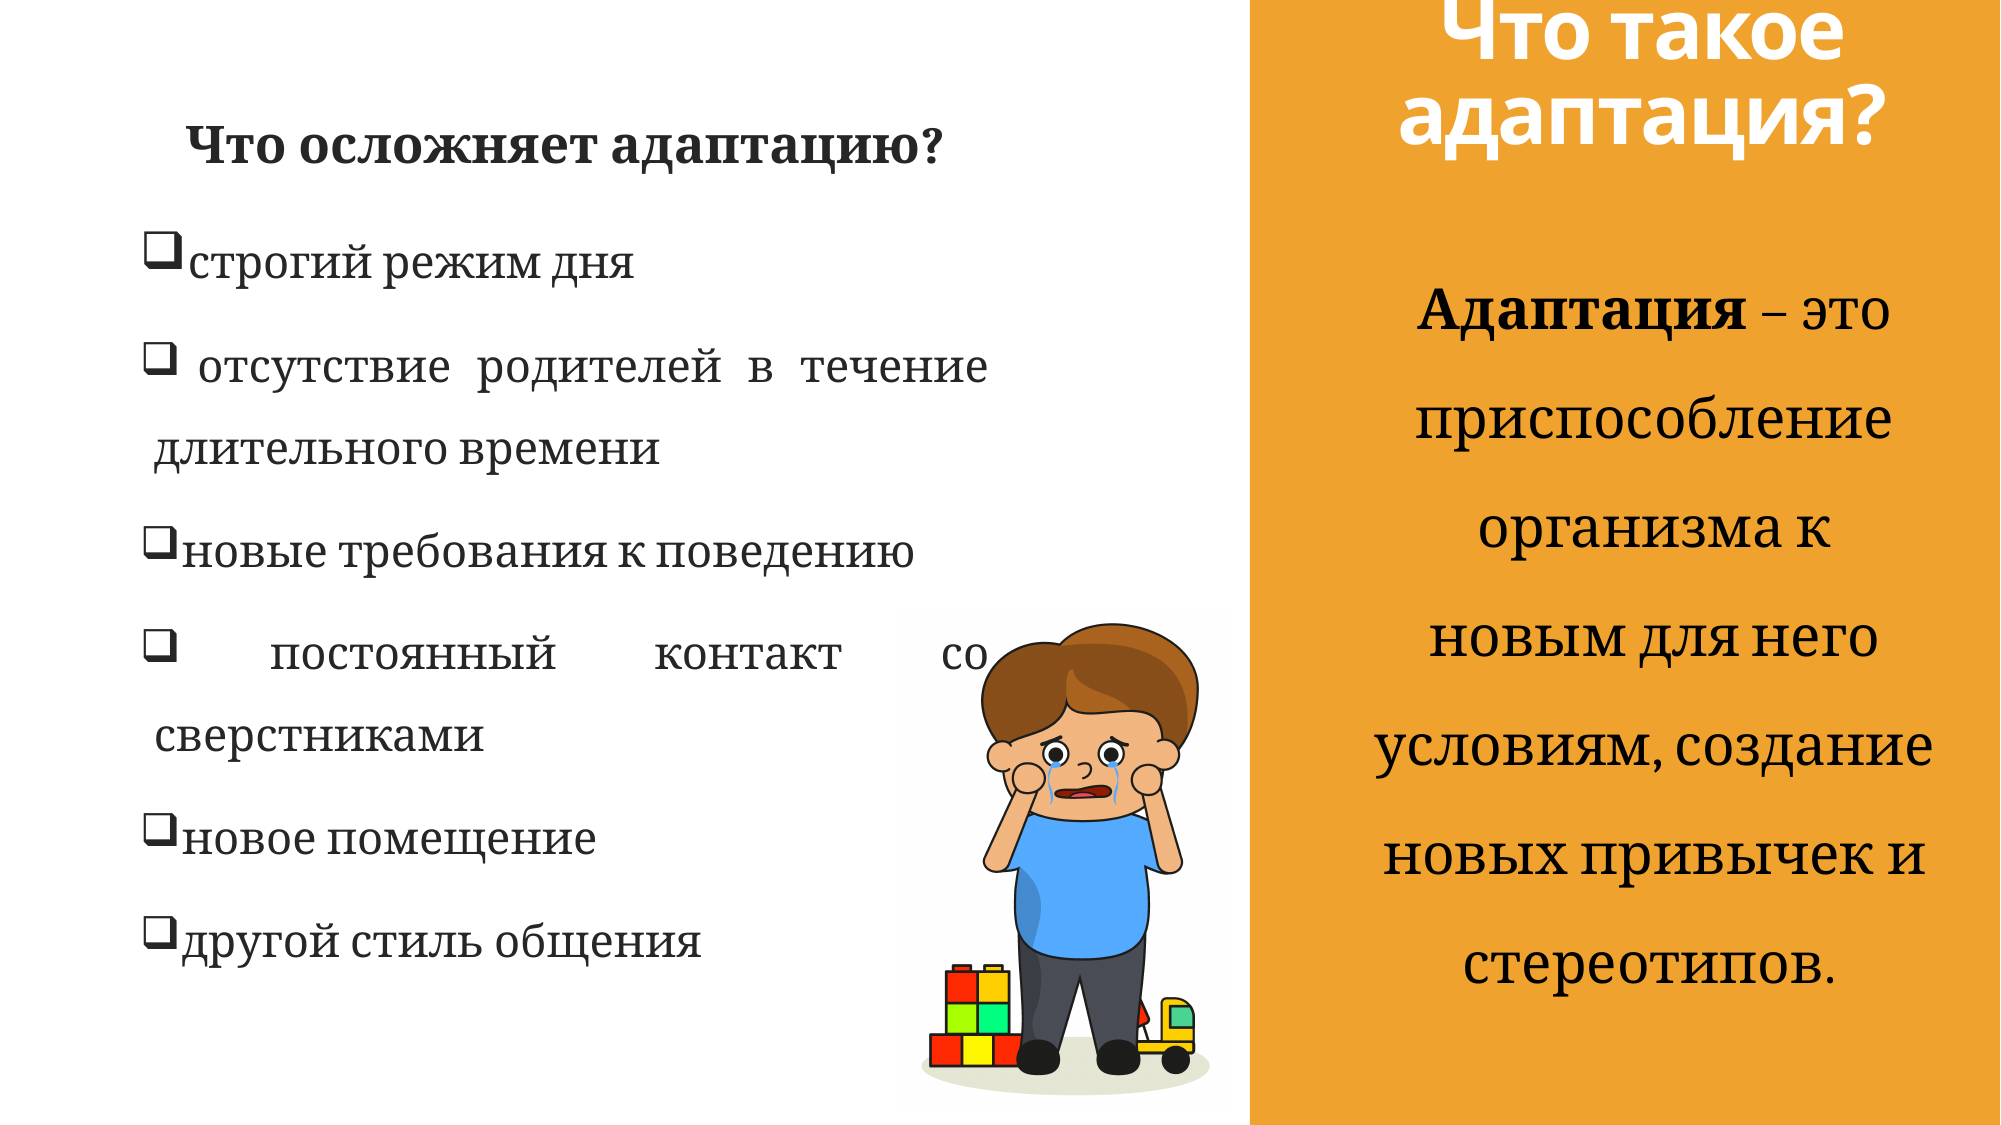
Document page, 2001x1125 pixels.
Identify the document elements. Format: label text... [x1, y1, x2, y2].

list Что осложняет адаптацию? строгий режим дня отсутствие родителей в течение длительного времени новые требования к поведению постоянный контакт со сверстниками новое помещение другой стиль общения [125, 72, 1005, 997]
list Адаптация – это приспособление организма к новым для него условиям, создание новых привычек и стереотипов. [1357, 224, 1953, 1029]
title Что такое адаптация? [1255, 49, 2000, 170]
picture [897, 608, 1233, 1109]
